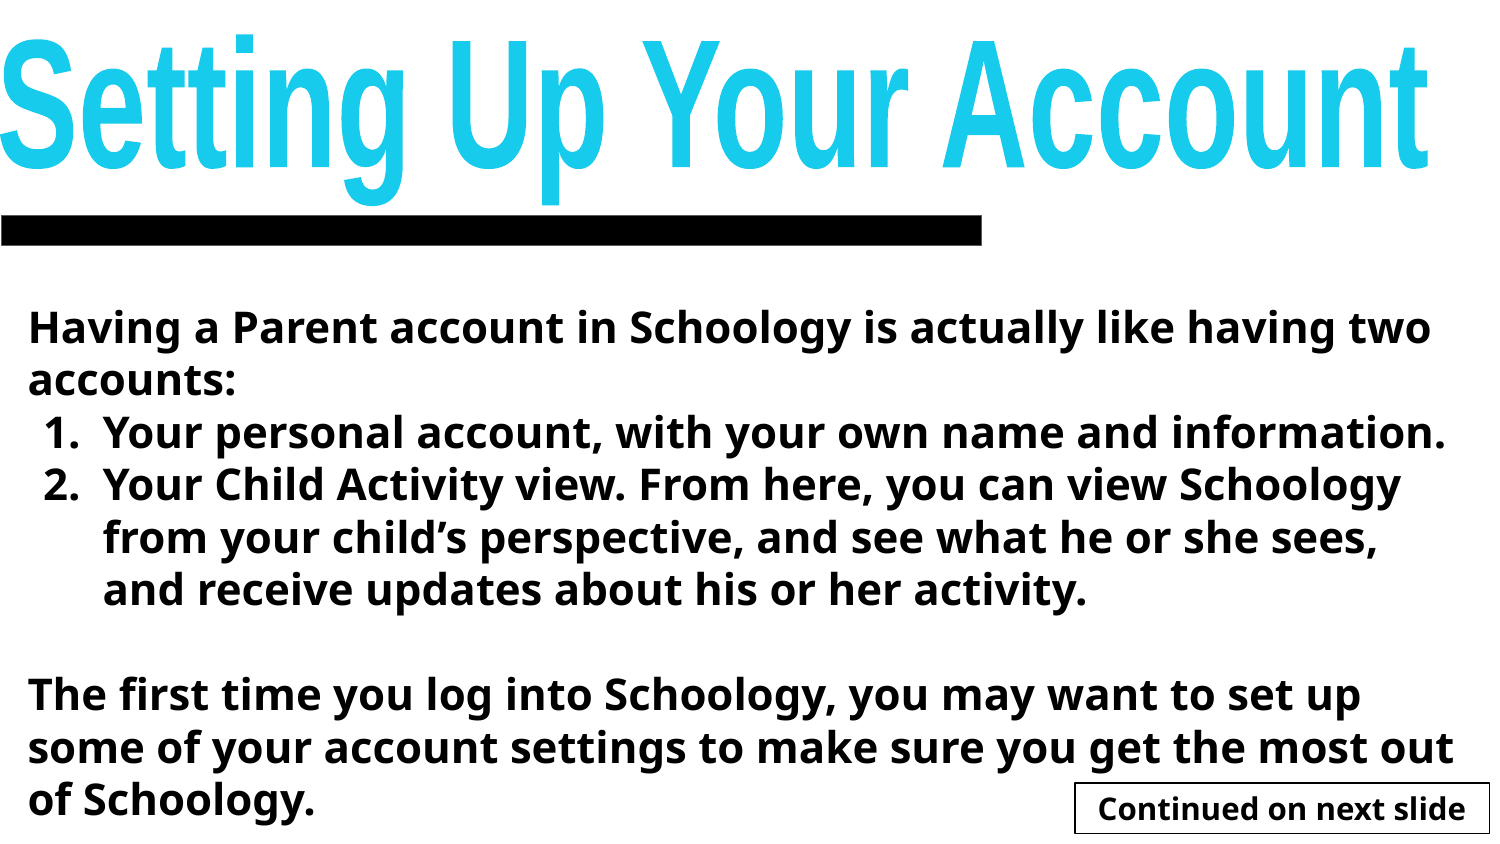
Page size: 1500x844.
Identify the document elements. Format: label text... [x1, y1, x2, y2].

text_box Having a Parent account in Schoology is actually like having two accounts: Your personal account, with your own name and information. Your Child Activity view. From here, you can view Schoology from your child’s perspective, and see what he or she sees, and receive updates about his or her activity. The first time you log into Schoology, you may want to set up some of your account settings to make sure you get the most out of Schoology. [12, 284, 1486, 761]
text_box [1, 215, 982, 246]
text_box Continued on next slide [1074, 783, 1490, 834]
